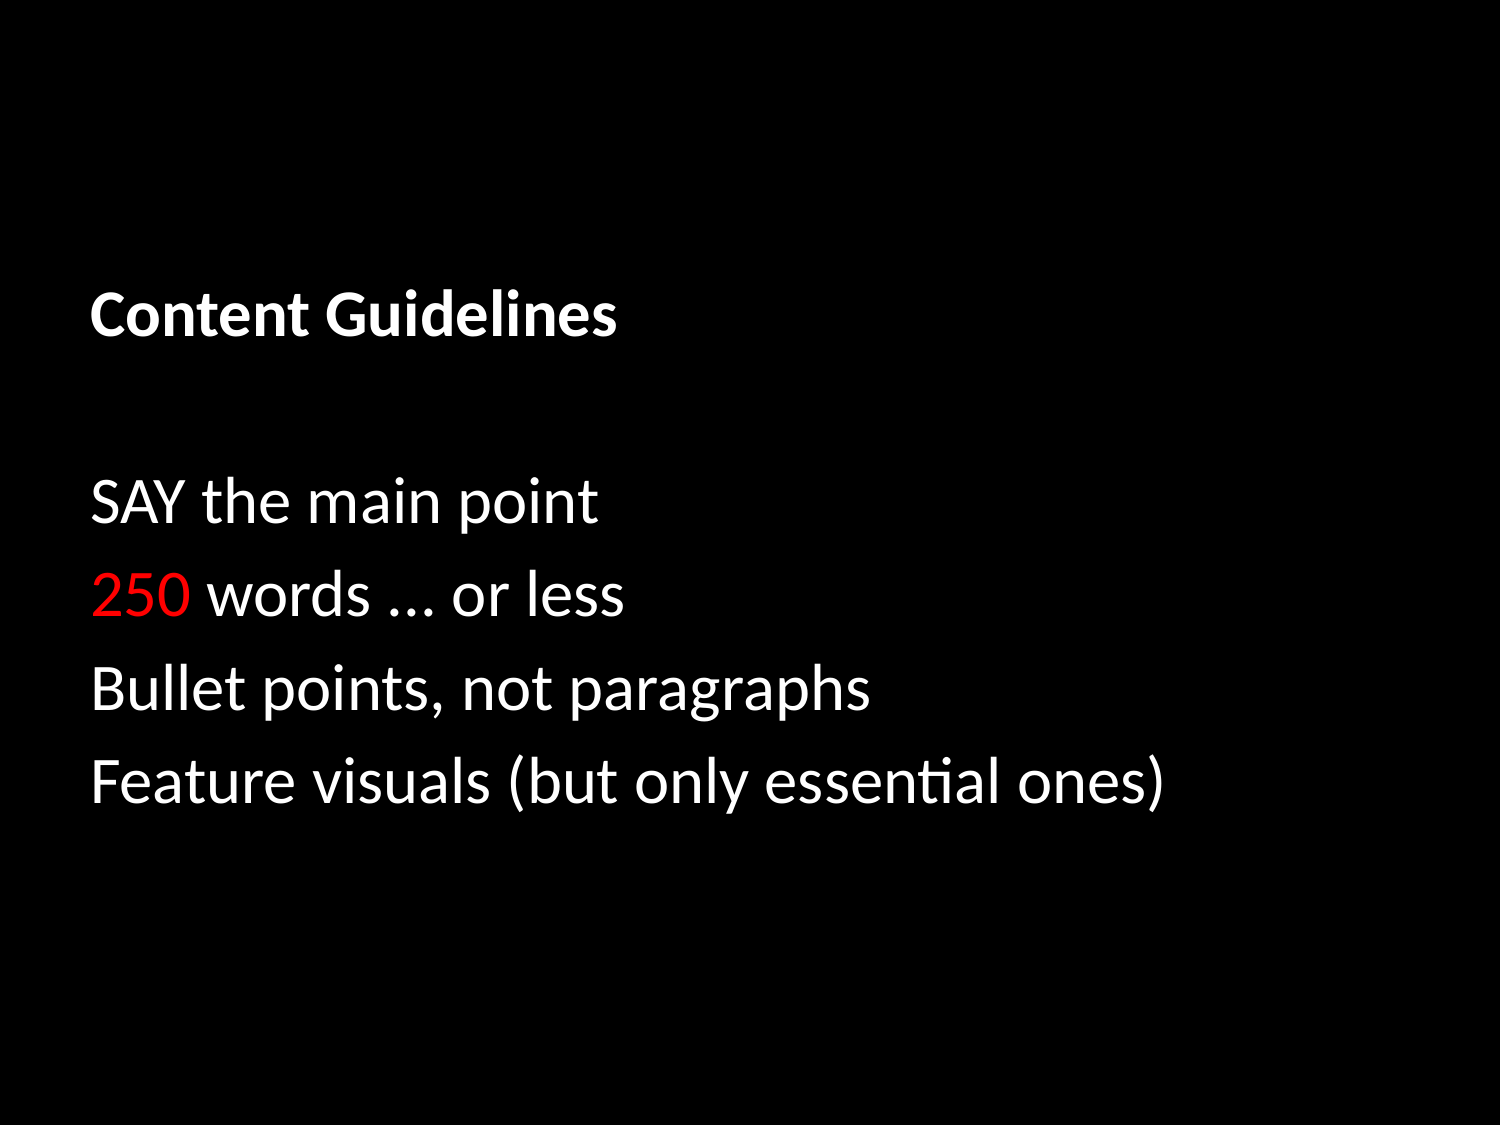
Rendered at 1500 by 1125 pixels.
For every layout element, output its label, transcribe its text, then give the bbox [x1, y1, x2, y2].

list Content Guidelines SAY the main point 250 words ... or less Bullet points, not paragraphs Feature visuals (but only essential ones) [75, 262, 1425, 1005]
